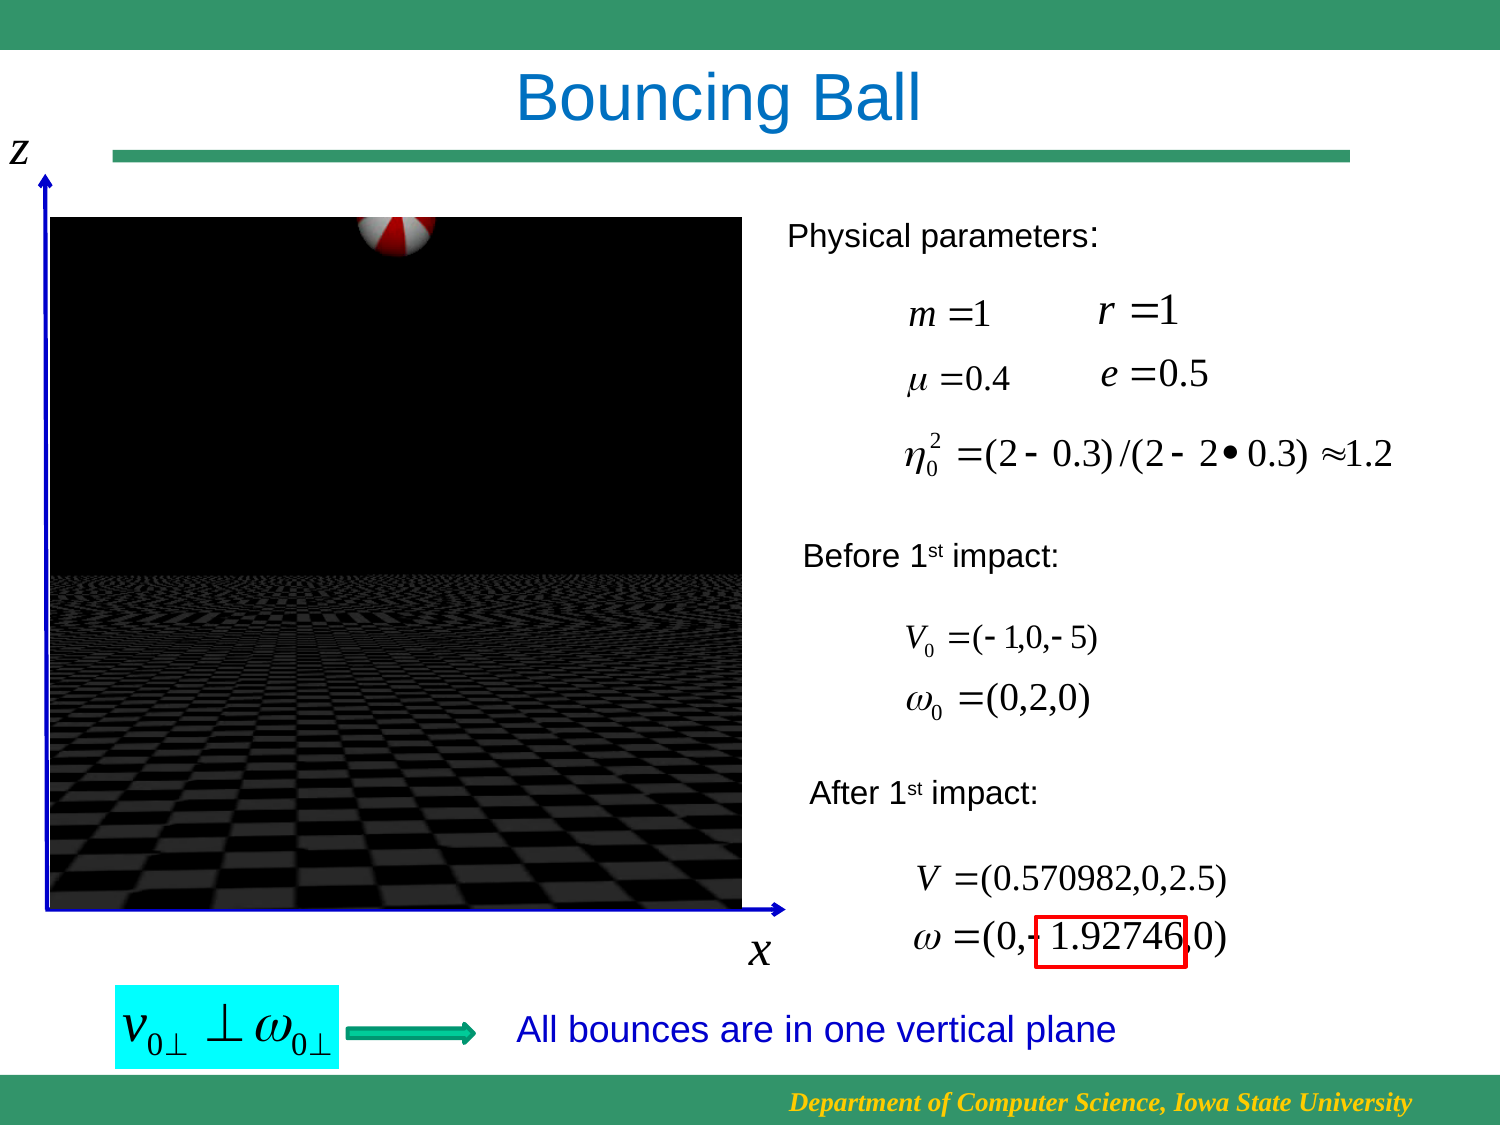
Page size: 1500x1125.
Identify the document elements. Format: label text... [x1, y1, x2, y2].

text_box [1094, 348, 1217, 397]
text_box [912, 856, 1233, 907]
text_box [738, 931, 782, 979]
text_box All bounces are in one vertical plane [501, 997, 1132, 1058]
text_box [899, 423, 1401, 487]
title Bouncing Ball [37, 0, 1401, 188]
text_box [1090, 282, 1185, 332]
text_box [49, 216, 743, 910]
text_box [902, 614, 1106, 666]
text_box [899, 357, 1018, 406]
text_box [114, 984, 340, 1070]
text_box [906, 911, 1234, 968]
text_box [899, 670, 1098, 731]
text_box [902, 290, 995, 337]
text_box [345, 1021, 476, 1045]
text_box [0, 131, 43, 174]
text_box Physical parameters: [772, 202, 1115, 262]
text_box After 1st impact: [794, 764, 1055, 819]
text_box Before 1st impact: [787, 526, 1075, 582]
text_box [44, 173, 48, 221]
